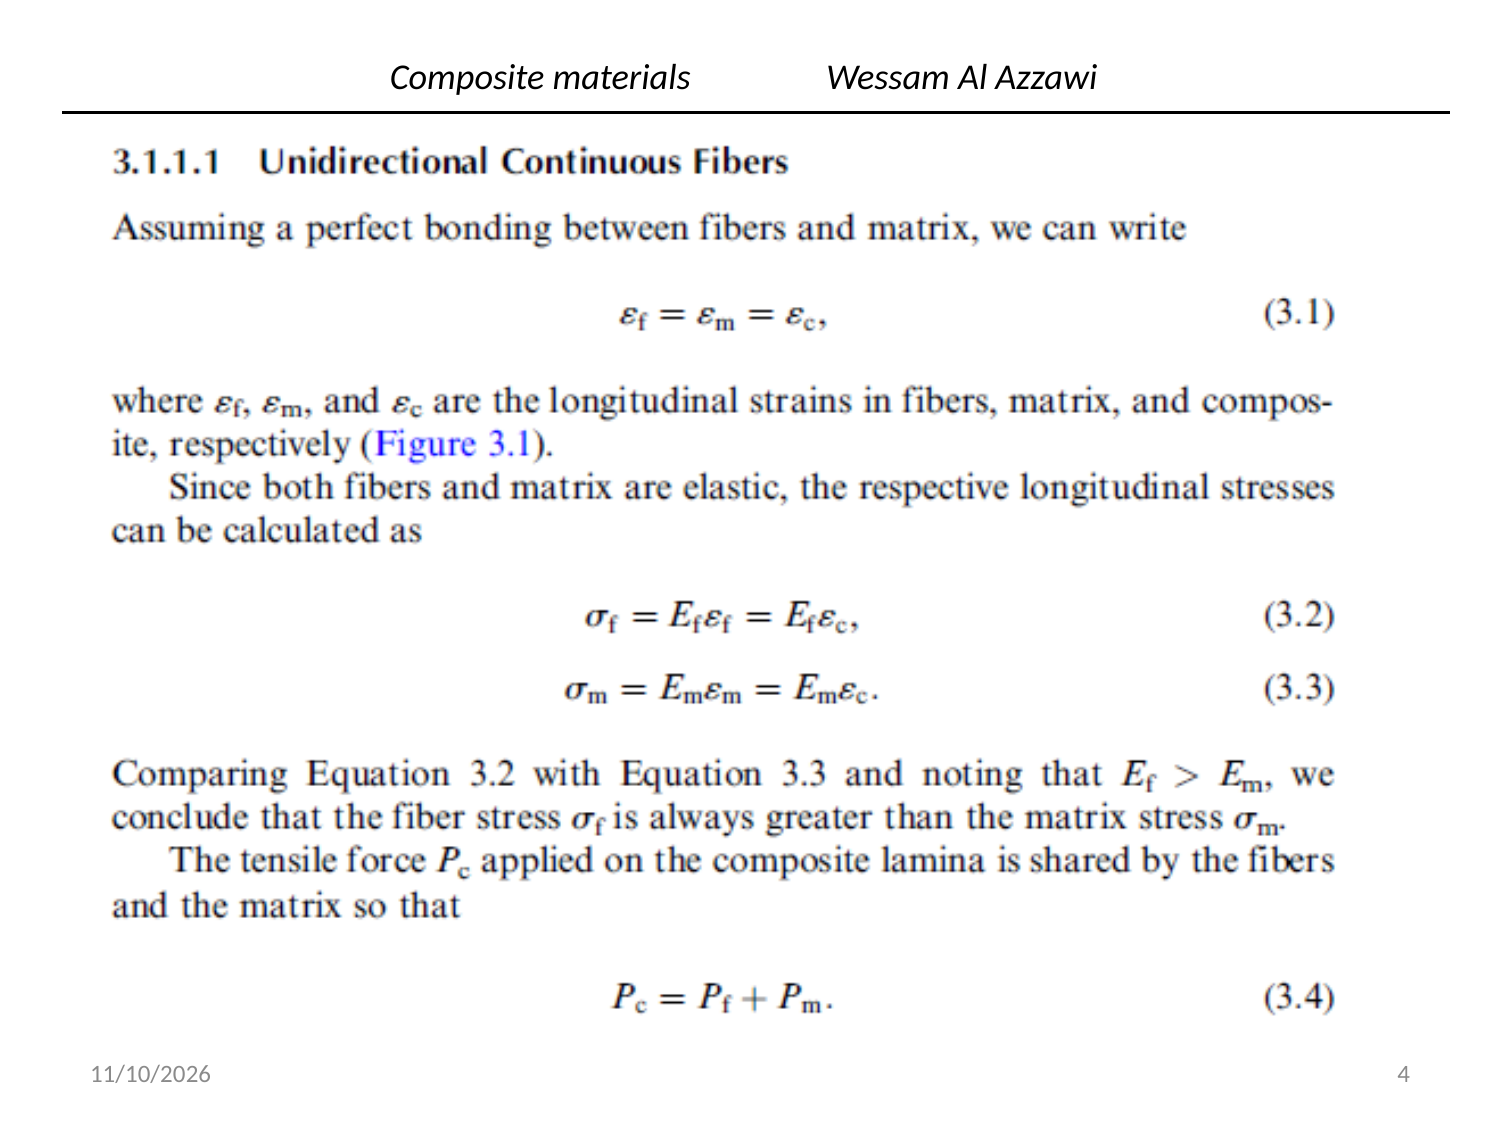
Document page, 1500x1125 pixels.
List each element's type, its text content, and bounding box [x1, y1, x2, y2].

picture [107, 140, 1351, 1041]
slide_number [75, 1042, 425, 1103]
title Composite materials Wessam Al Azzawi [24, 24, 1463, 125]
subtitle [62, 125, 1425, 200]
slide_number 4 [1074, 1042, 1425, 1103]
